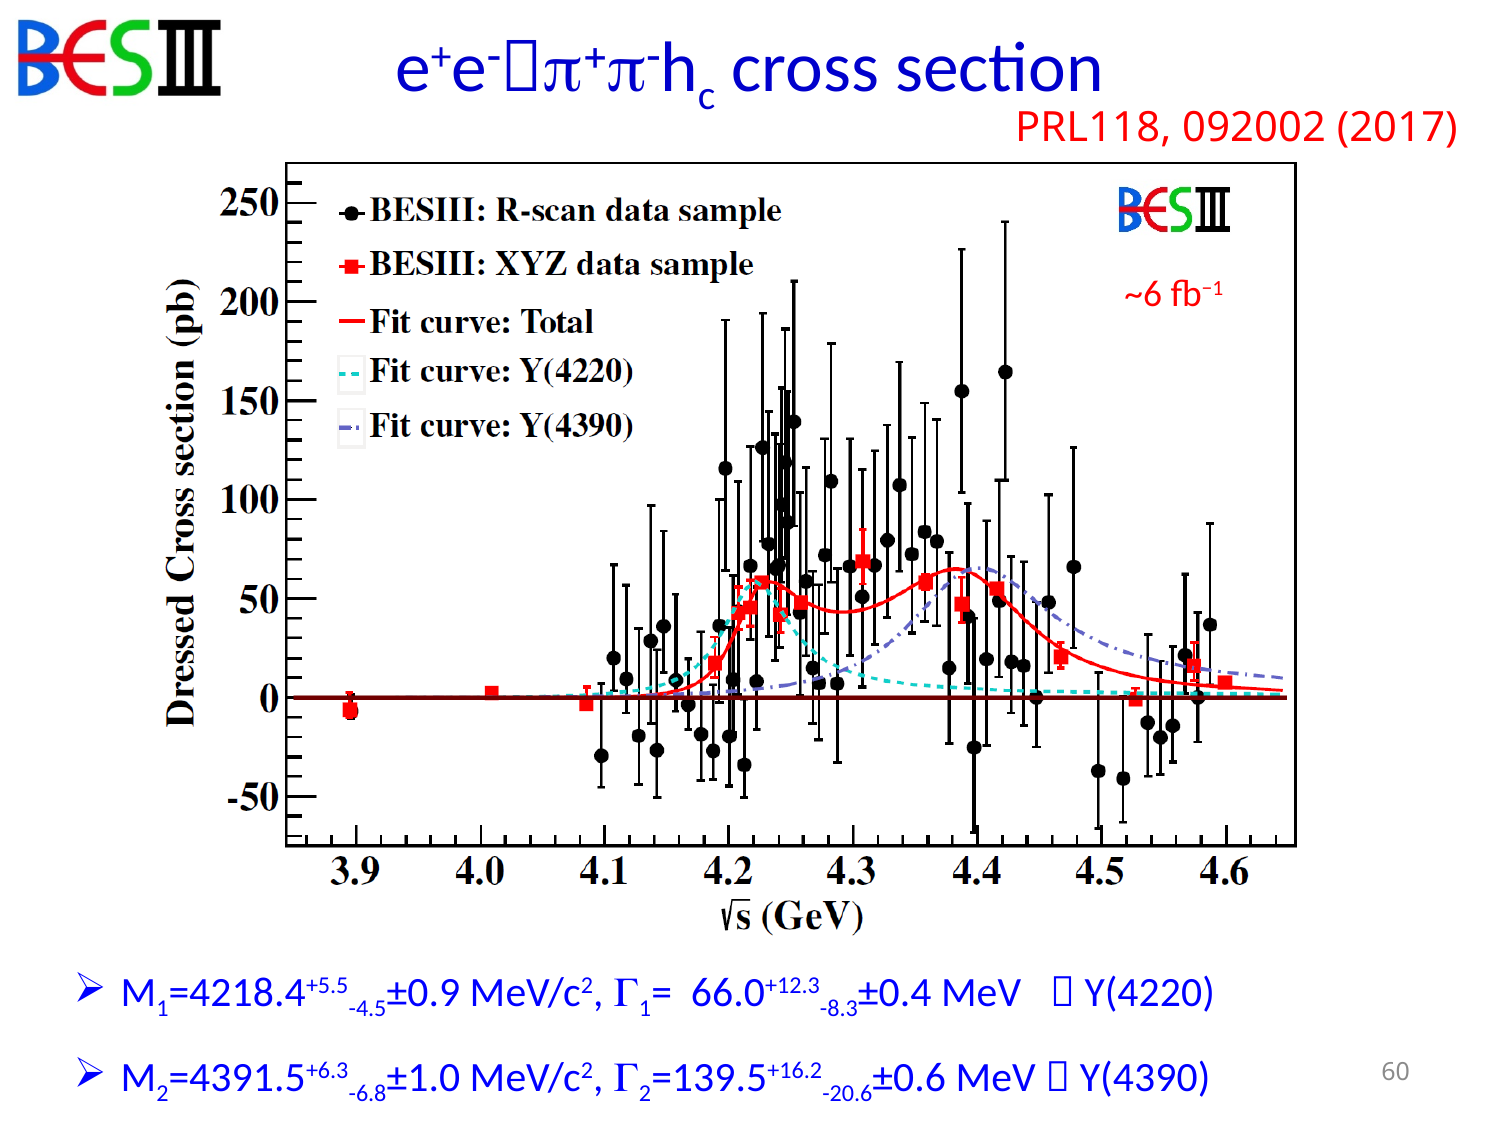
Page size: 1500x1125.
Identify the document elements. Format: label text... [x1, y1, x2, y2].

text_box M1=4218.4+5.5-4.5±0.9 MeV/c2, G1= 66.0+12.3-8.3±0.4 MeV  Y(4220) M2=4391.5+6.3-6.8±1.0 MeV/c2, G2=139.5+16.2-20.6±0.6 MeV  Y(4390) [58, 928, 1495, 1114]
picture [3, 6, 234, 109]
text_box PRL118, 092002 (2017) [1000, 92, 1474, 158]
text_box e+e-p+p-hc cross section [74, 12, 1425, 126]
picture [147, 139, 1322, 941]
